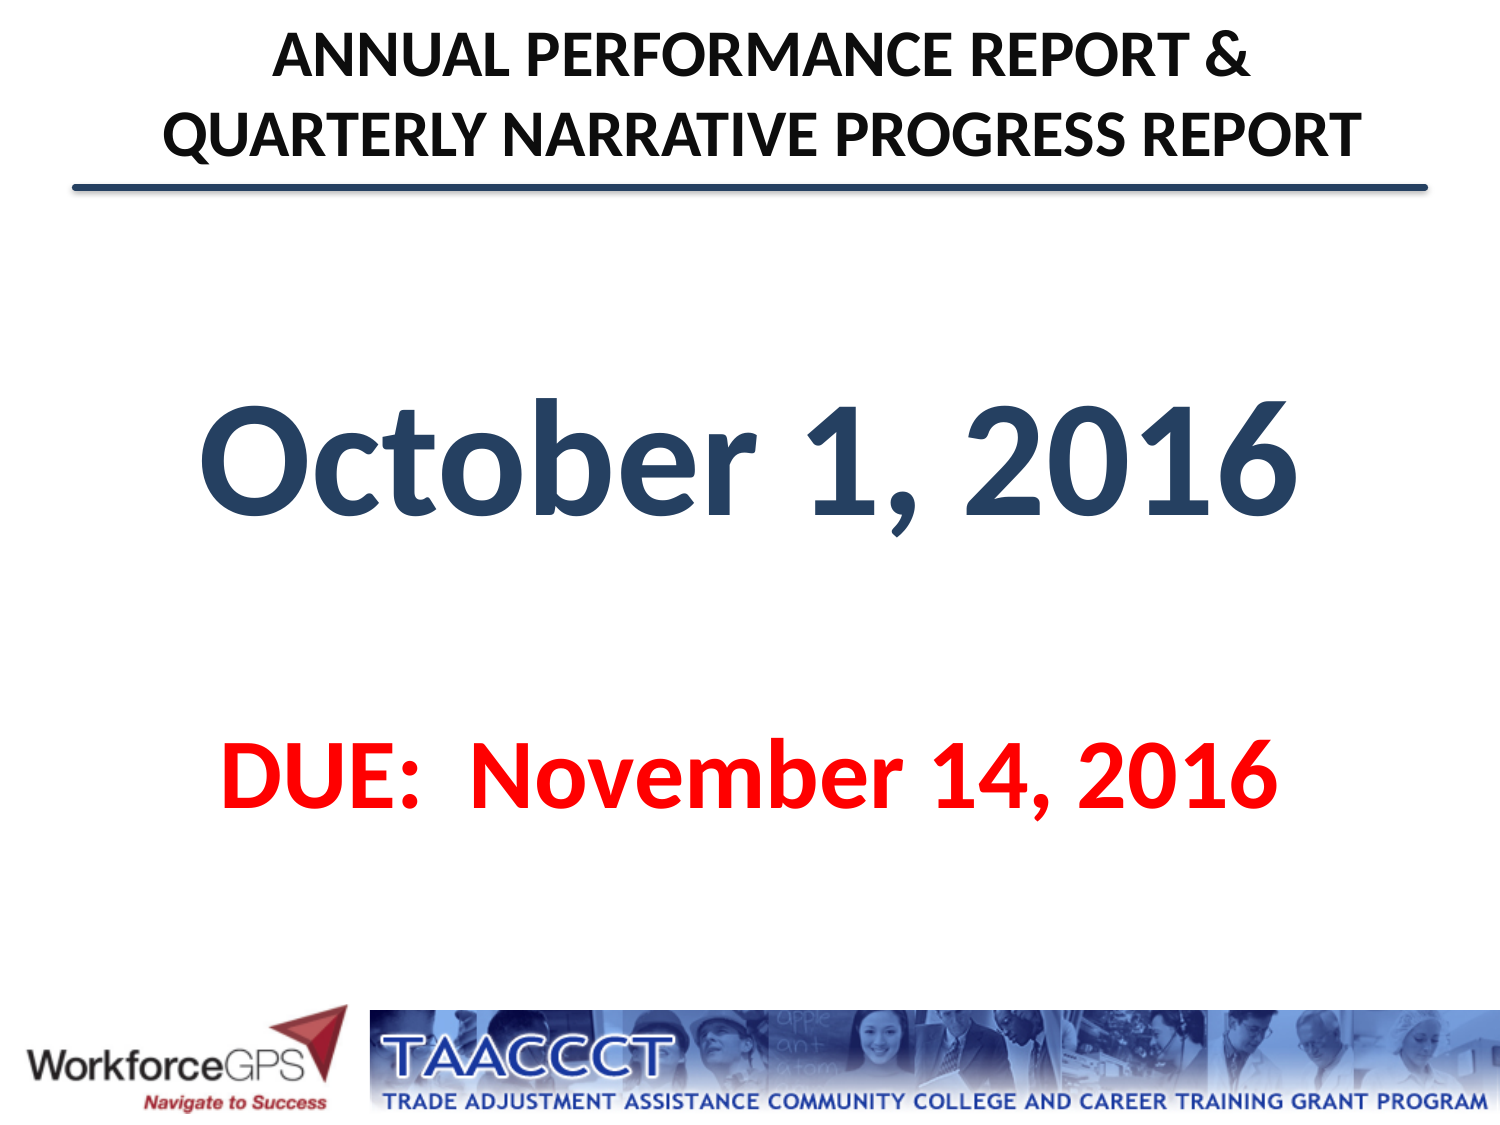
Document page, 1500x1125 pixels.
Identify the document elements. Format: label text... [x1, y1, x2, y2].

picture [369, 1010, 1500, 1124]
list October 1, 2016 DUE: November 14, 2016 [75, 187, 1425, 968]
title ANNUAL PERFORMANCE REPORT & QUARTERLY NARRATIVE PROGRESS REPORT [87, 24, 1438, 155]
picture [24, 1004, 351, 1114]
